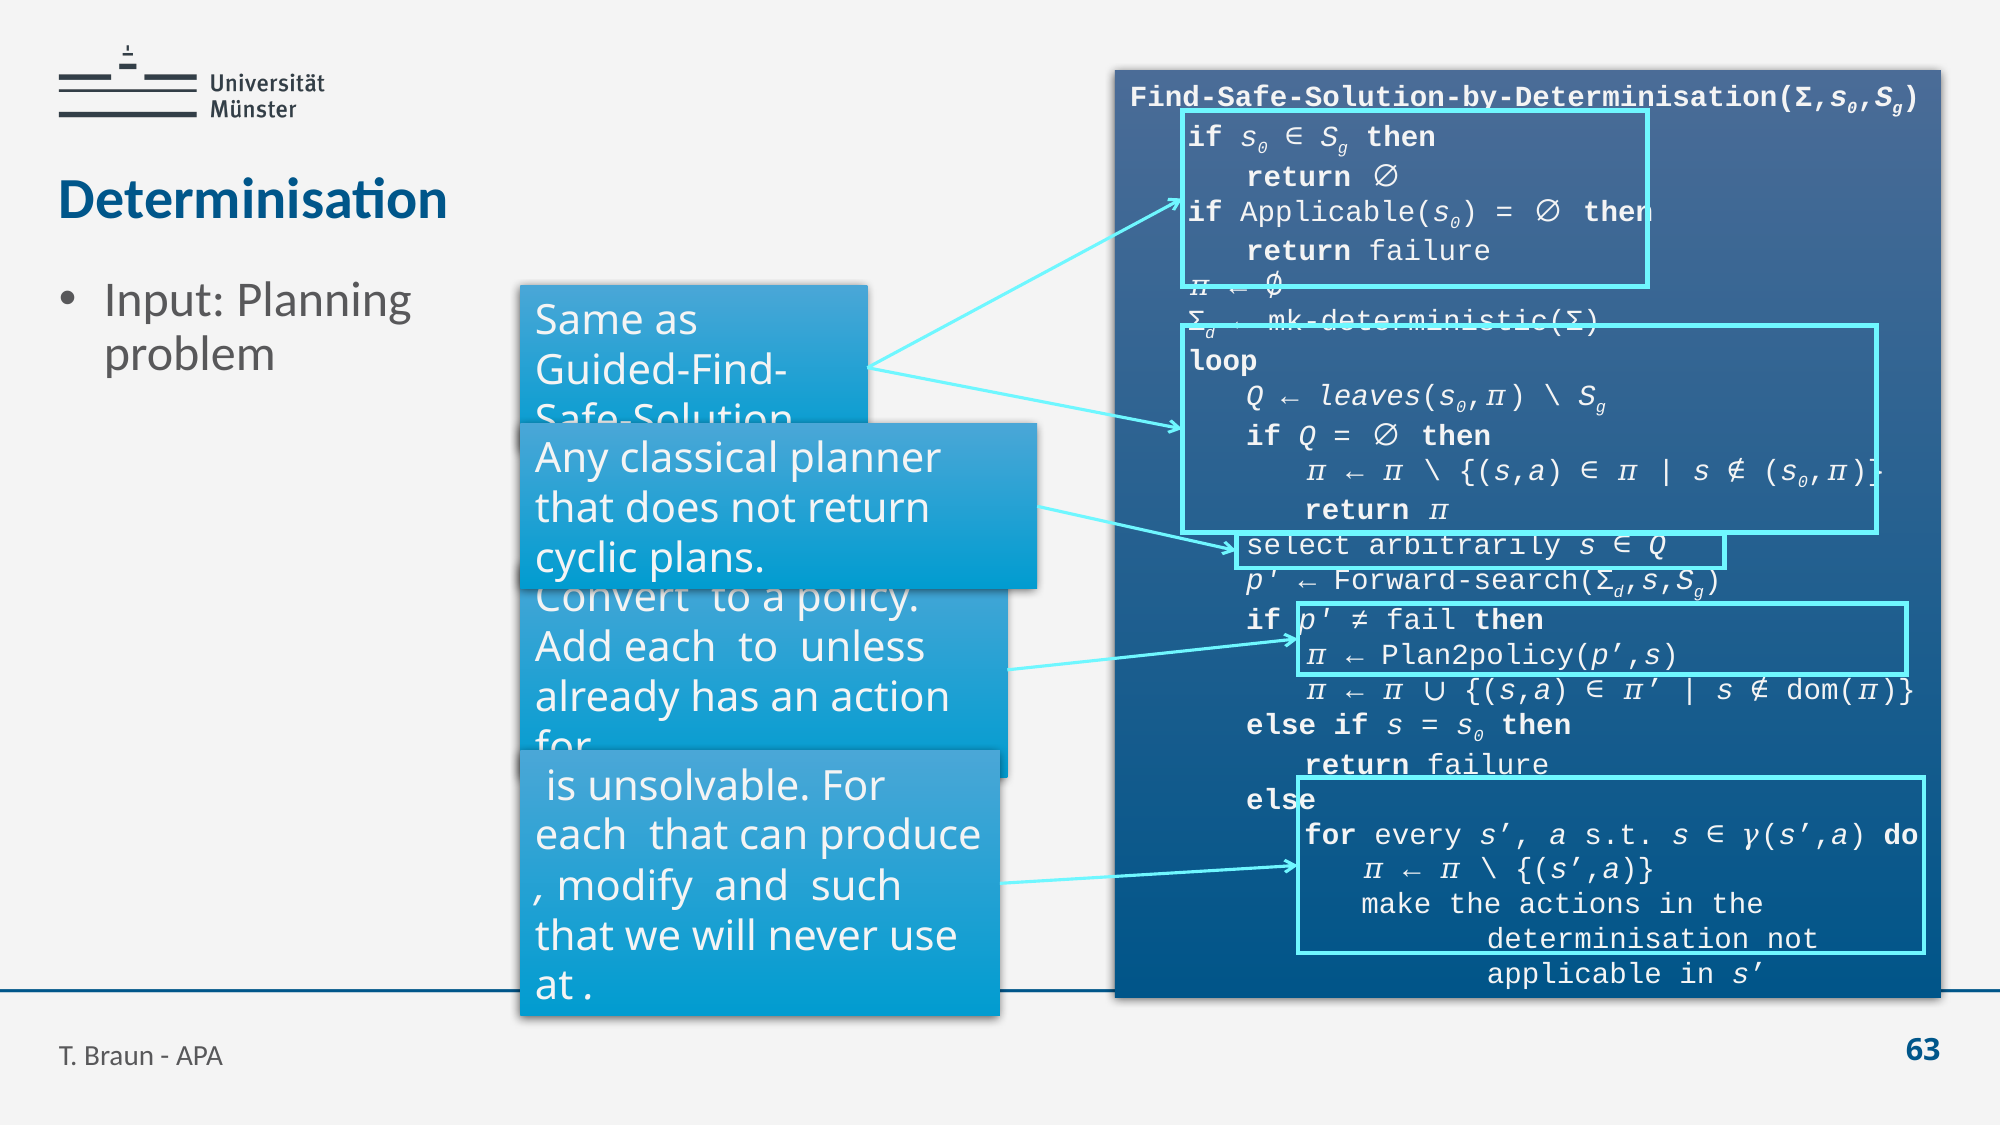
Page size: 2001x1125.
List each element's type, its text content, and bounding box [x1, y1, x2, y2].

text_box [999, 859, 1298, 866]
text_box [1007, 638, 1298, 646]
slide_number 63 [1822, 1012, 1941, 1072]
picture [57, 43, 326, 119]
footer T. Braun - APA [58, 1012, 1440, 1072]
slide_number Nondeterministic [589, 63, 1941, 123]
text_box Any classical planner that does not return cyclic plans. [520, 423, 1038, 589]
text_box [1114, 70, 1941, 969]
title Determinisation [58, 148, 1106, 243]
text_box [1037, 481, 1237, 551]
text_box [867, 198, 1183, 343]
text_box Same as Guided-Find-Safe-Solution [520, 285, 867, 419]
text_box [867, 343, 1183, 429]
